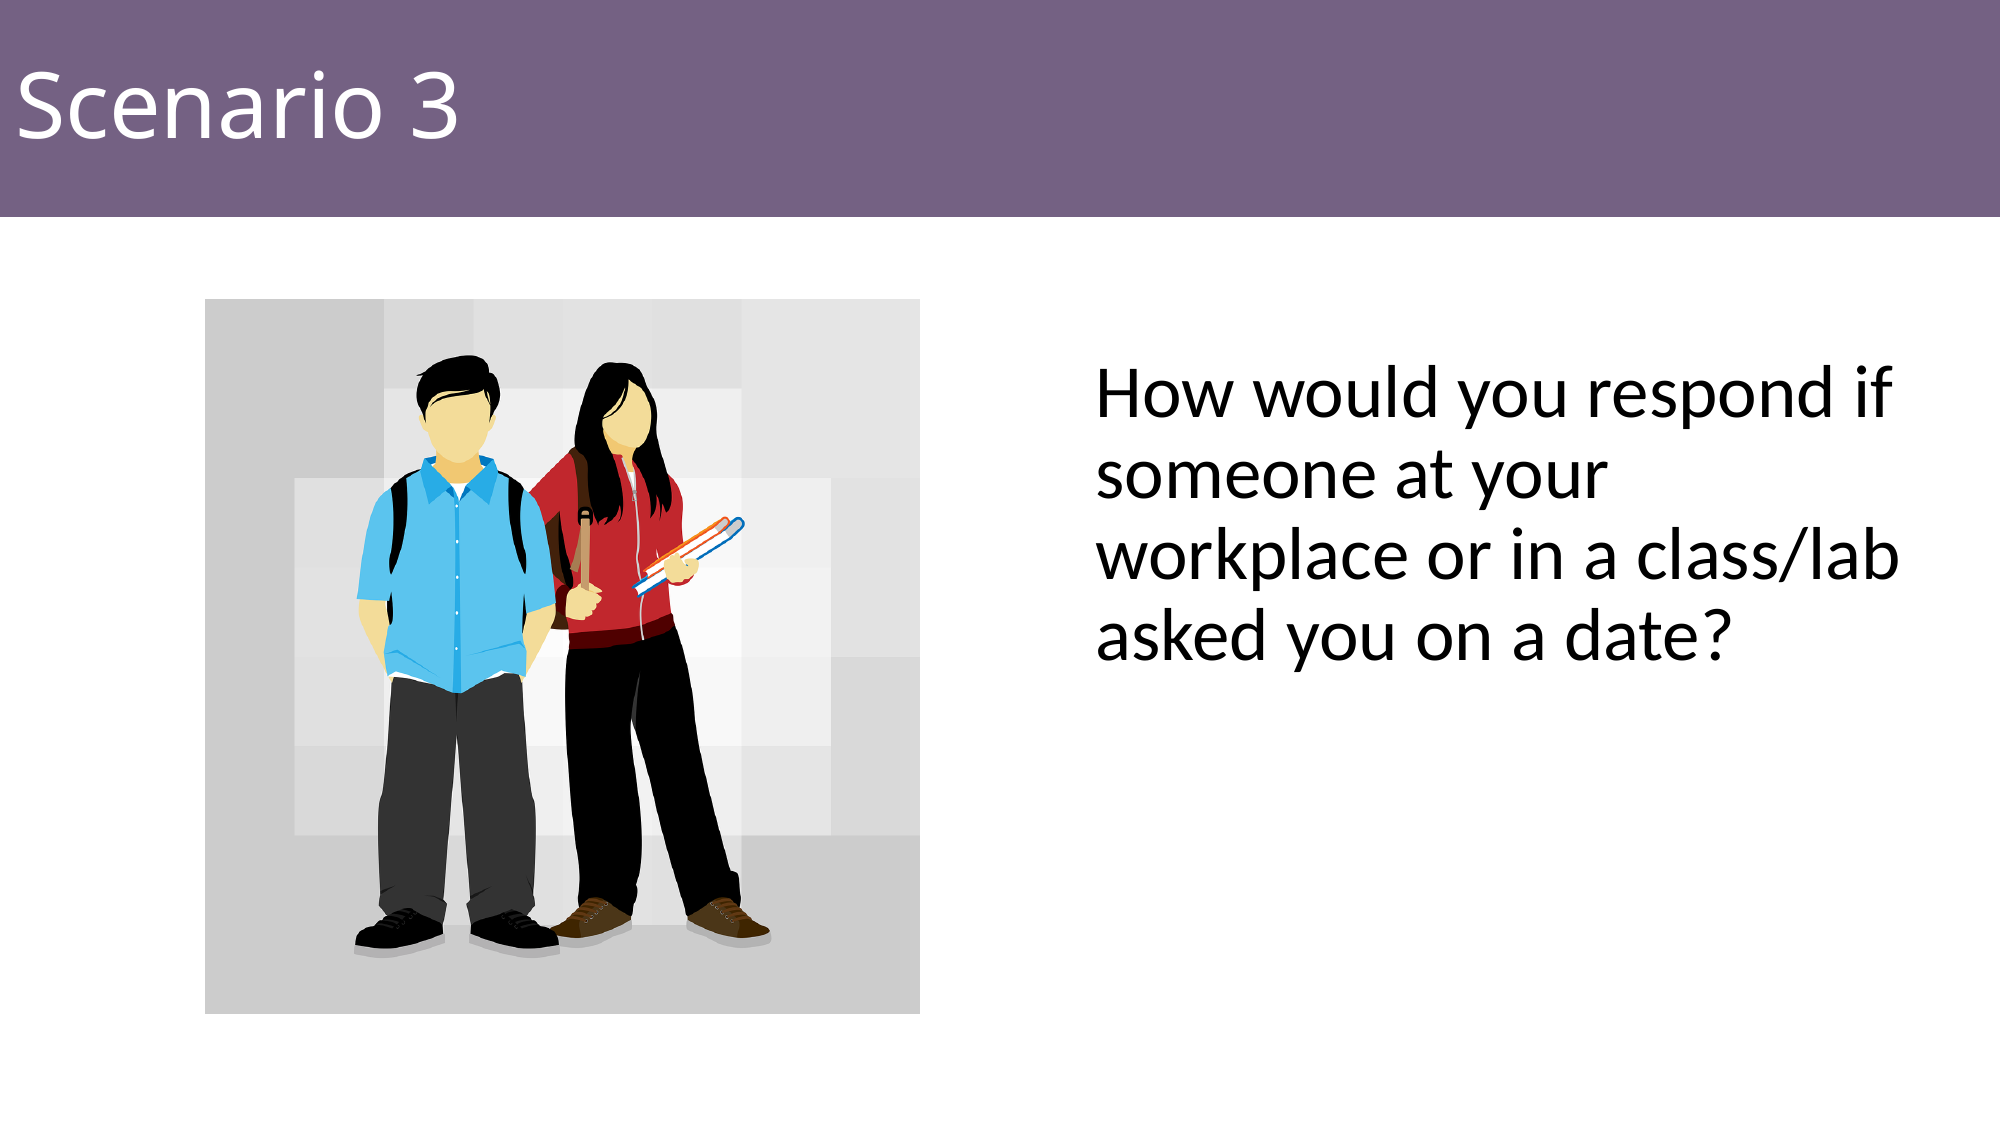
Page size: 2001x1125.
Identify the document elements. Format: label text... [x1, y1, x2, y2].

list How would you respond if someone at your workplace or in a class/lab asked you on a date? [1080, 345, 1931, 780]
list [205, 299, 920, 1014]
title Scenario 3 [0, 0, 2000, 217]
